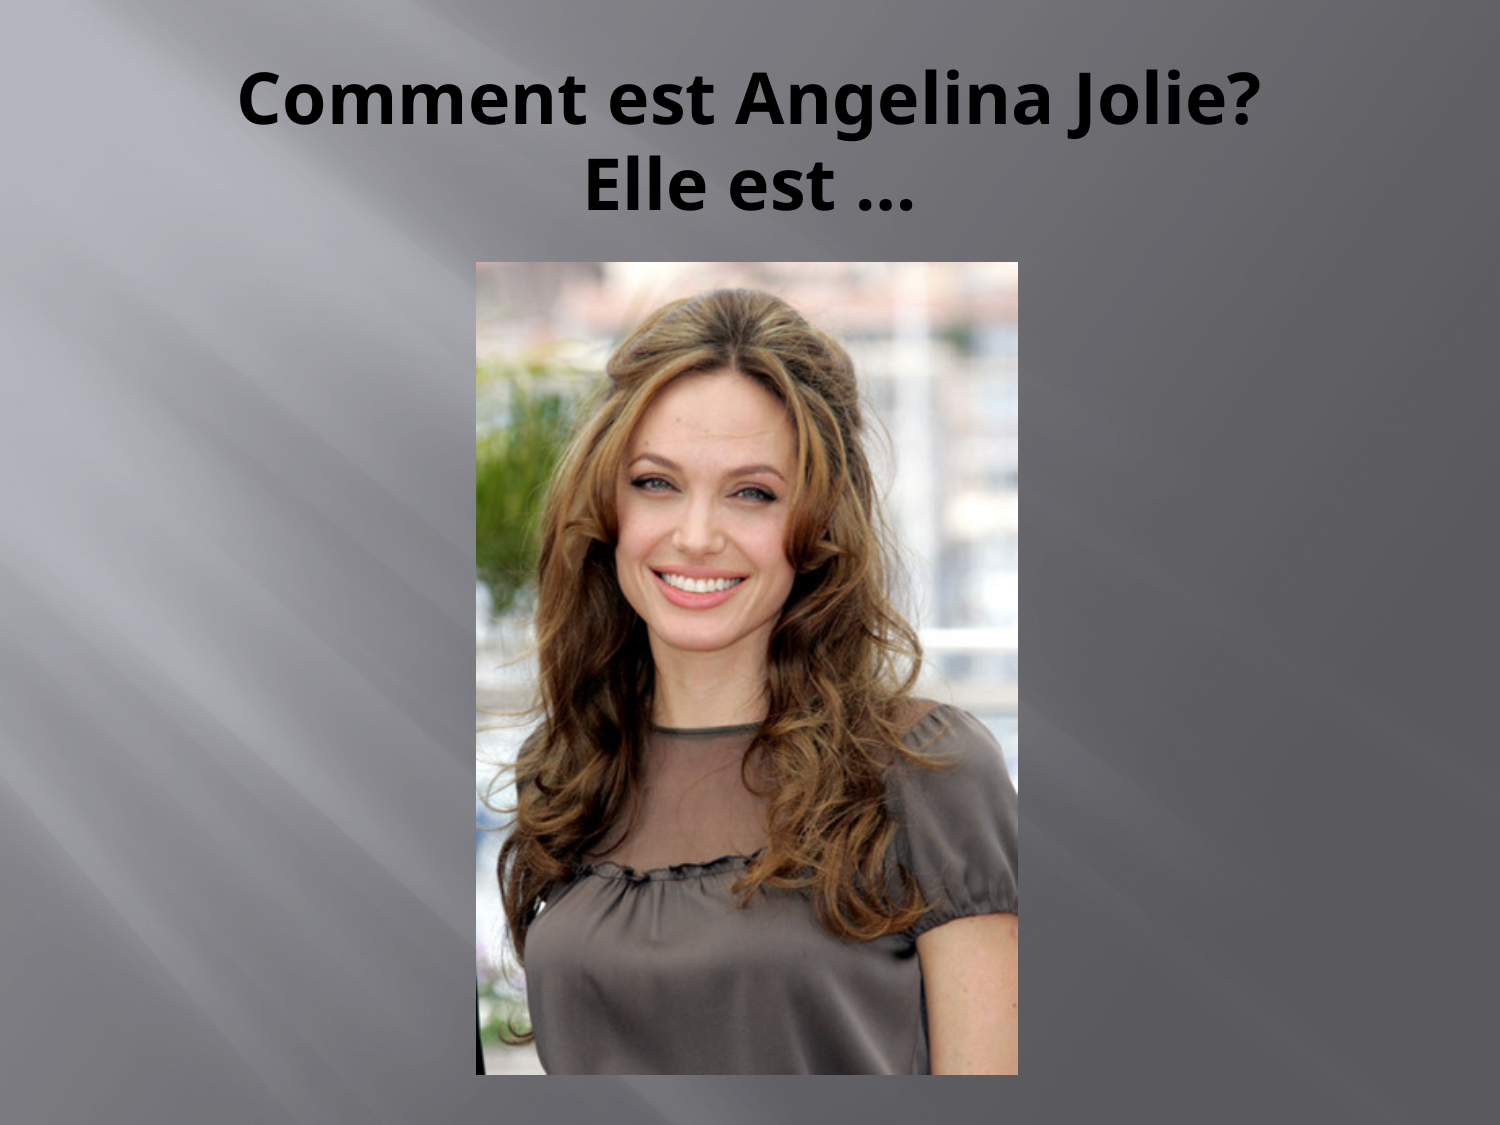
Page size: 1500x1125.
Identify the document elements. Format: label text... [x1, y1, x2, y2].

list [475, 262, 1018, 1076]
title Comment est Angelina Jolie? Elle est … [75, 45, 1425, 233]
